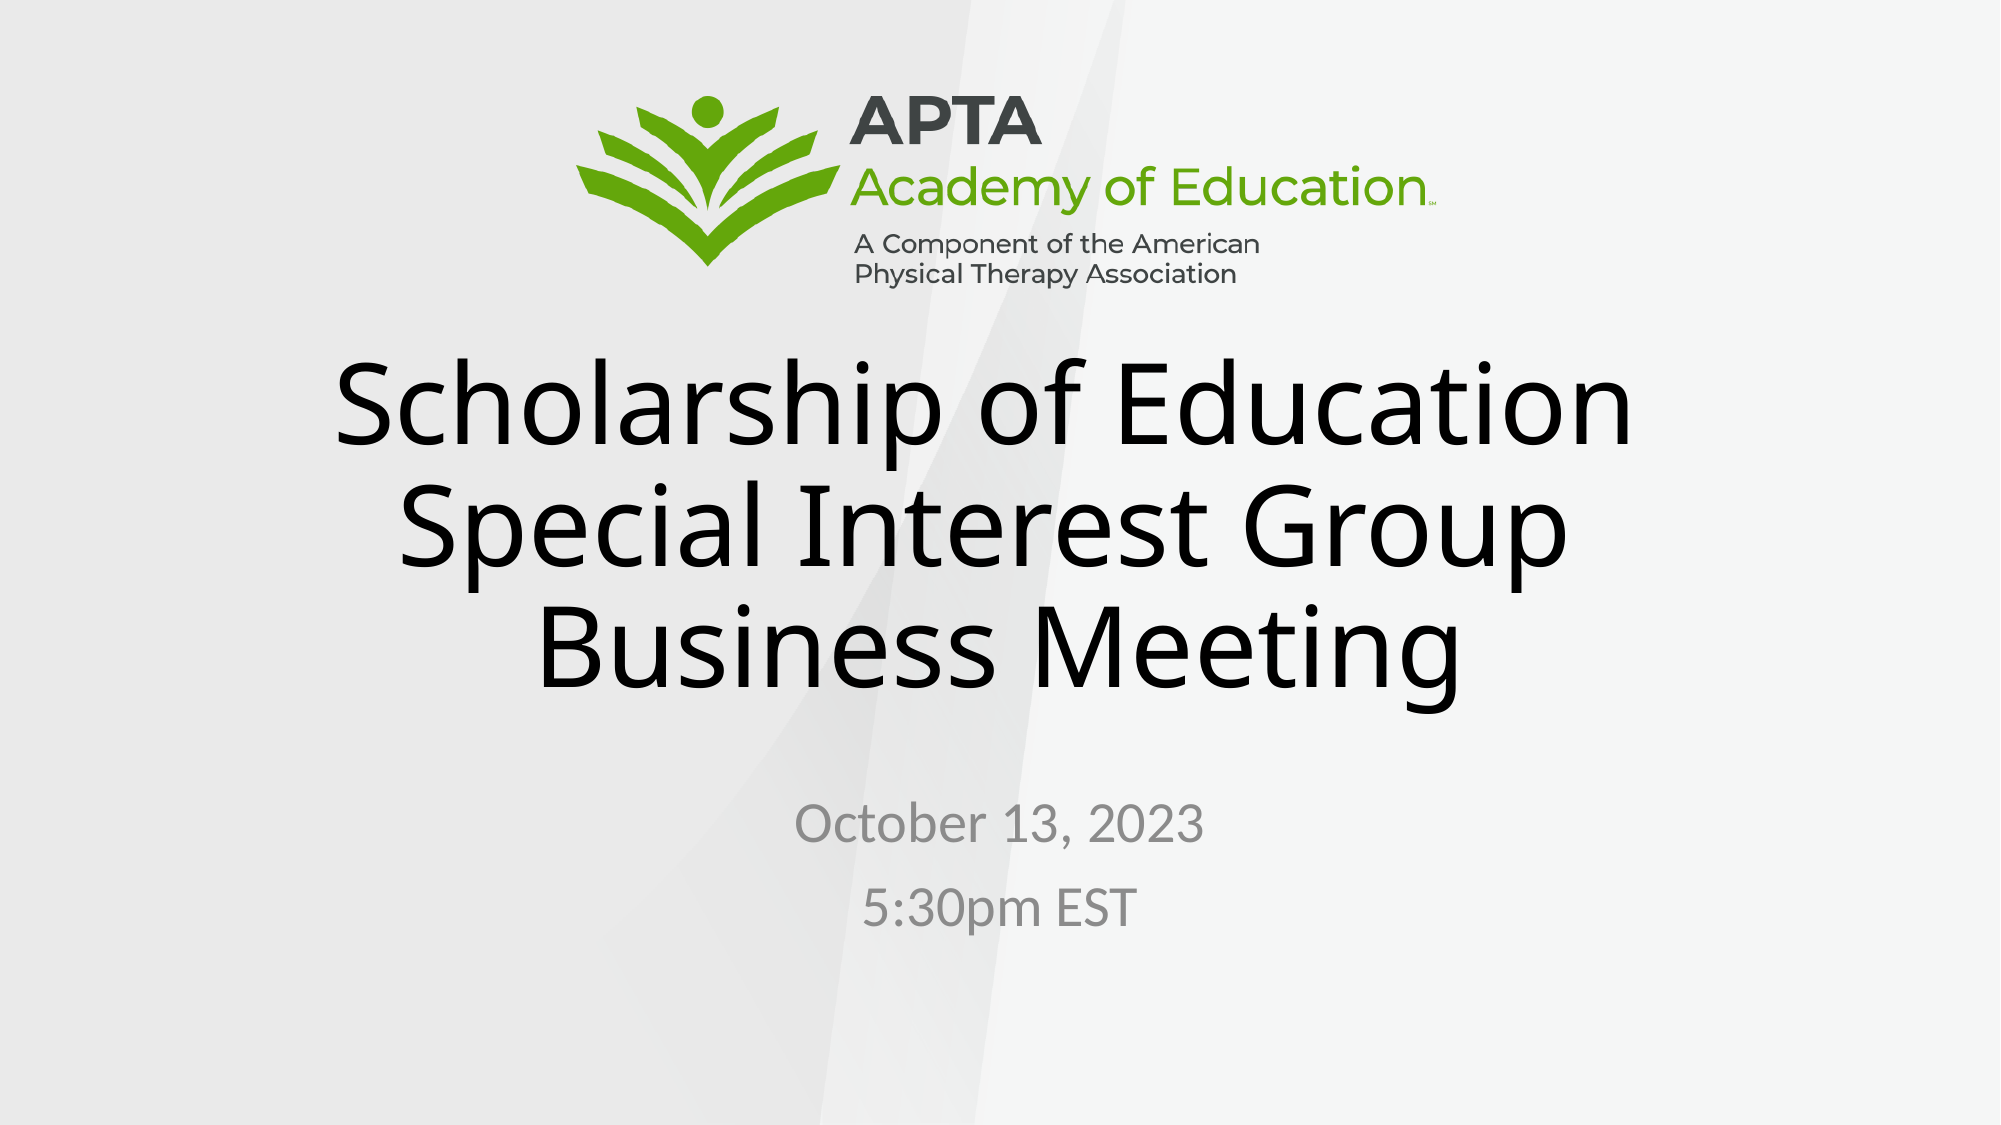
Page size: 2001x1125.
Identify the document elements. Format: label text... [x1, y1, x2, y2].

picture [0, 0, 2000, 1125]
list October 13, 2023 5:30pm EST [137, 785, 1863, 1032]
title Scholarship of Education Special Interest Group Business Meeting [137, 339, 1863, 720]
